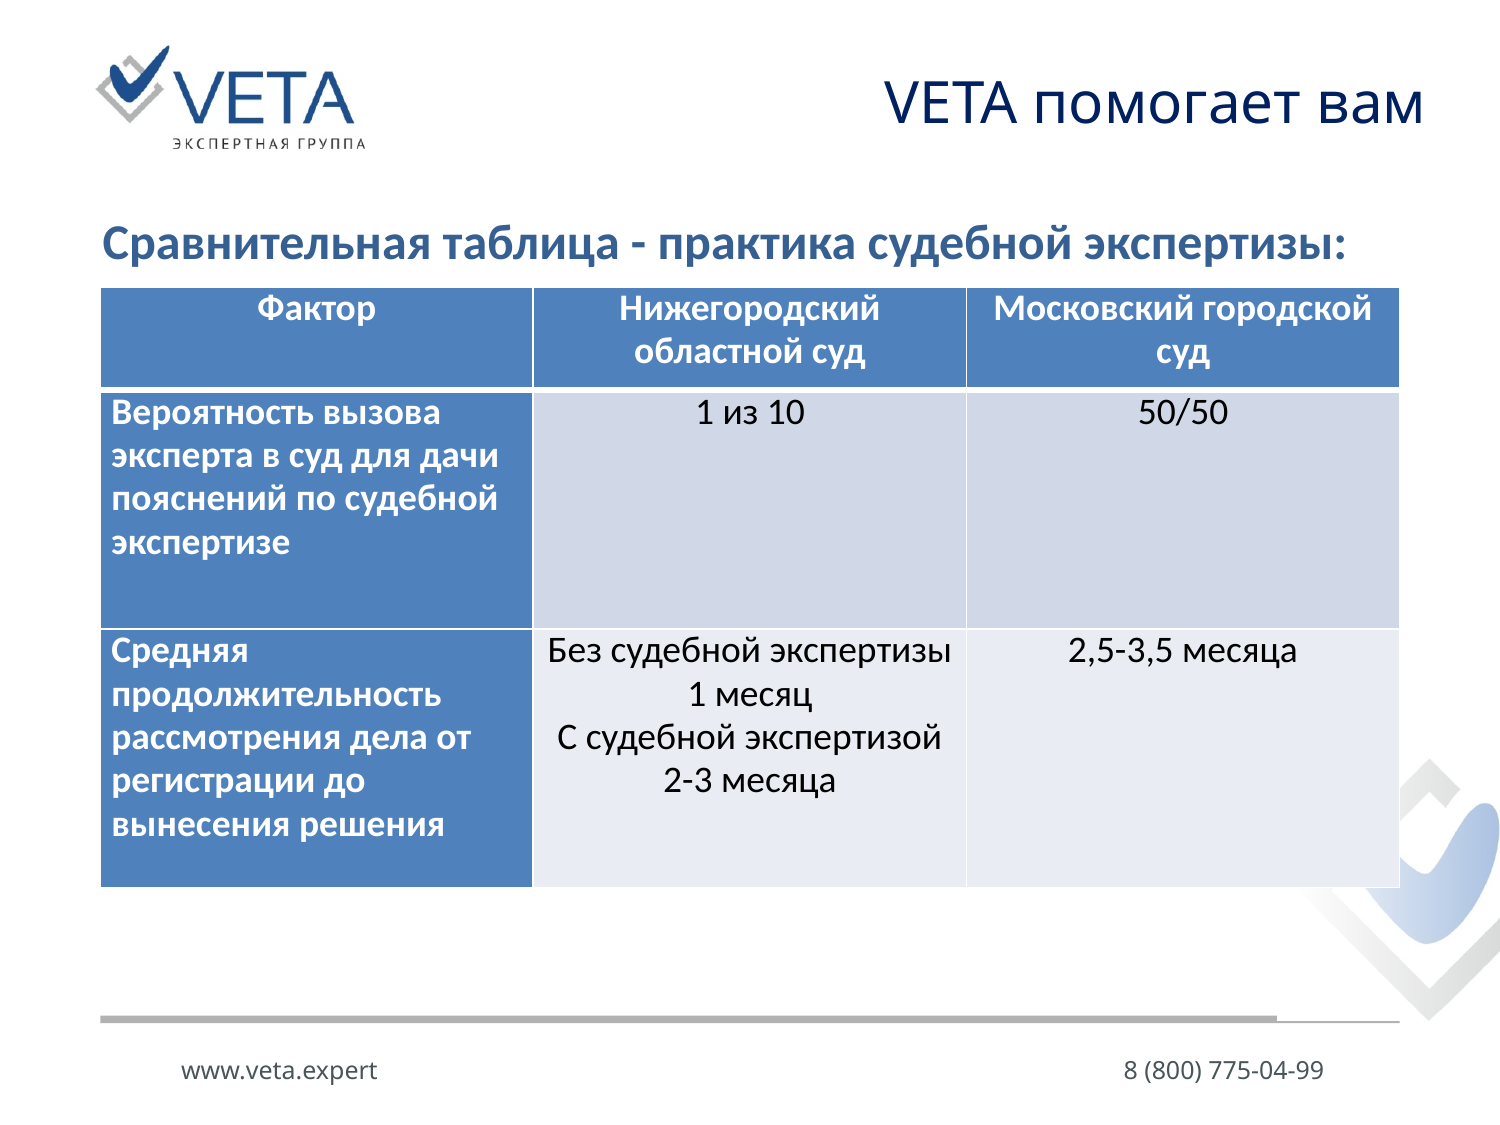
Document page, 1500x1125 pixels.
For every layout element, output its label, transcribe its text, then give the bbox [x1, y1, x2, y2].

table_header Фактор [101, 288, 532, 387]
table_cell 50/50 [967, 393, 1399, 628]
text_box [98, 1014, 1273, 1025]
text_box Сравнительная таблица - практика судебной экспертизы: [87, 176, 1377, 377]
table_header Нижегородский областной суд [534, 288, 966, 387]
picture [95, 45, 365, 150]
picture [1276, 731, 1500, 1021]
table_cell Без судебной экспертизы 1 месяц С судебной экспертизой 2-3 месяца [534, 630, 966, 887]
table_cell 2,5-3,5 месяца [967, 630, 1399, 887]
title VETA помогает вам [364, 0, 1457, 201]
table_header Московский городской суд [967, 288, 1399, 387]
table_cell Средняя продолжительность рассмотрения дела от регистрации до вынесения решения [101, 630, 532, 887]
text_box www.veta.expert 8 (800) 775-04-99 [166, 1046, 1342, 1092]
table_cell 1 из 10 [534, 393, 966, 628]
table_cell Вероятность вызова эксперта в суд для дачи пояснений по судебной экспертизе [101, 393, 532, 628]
